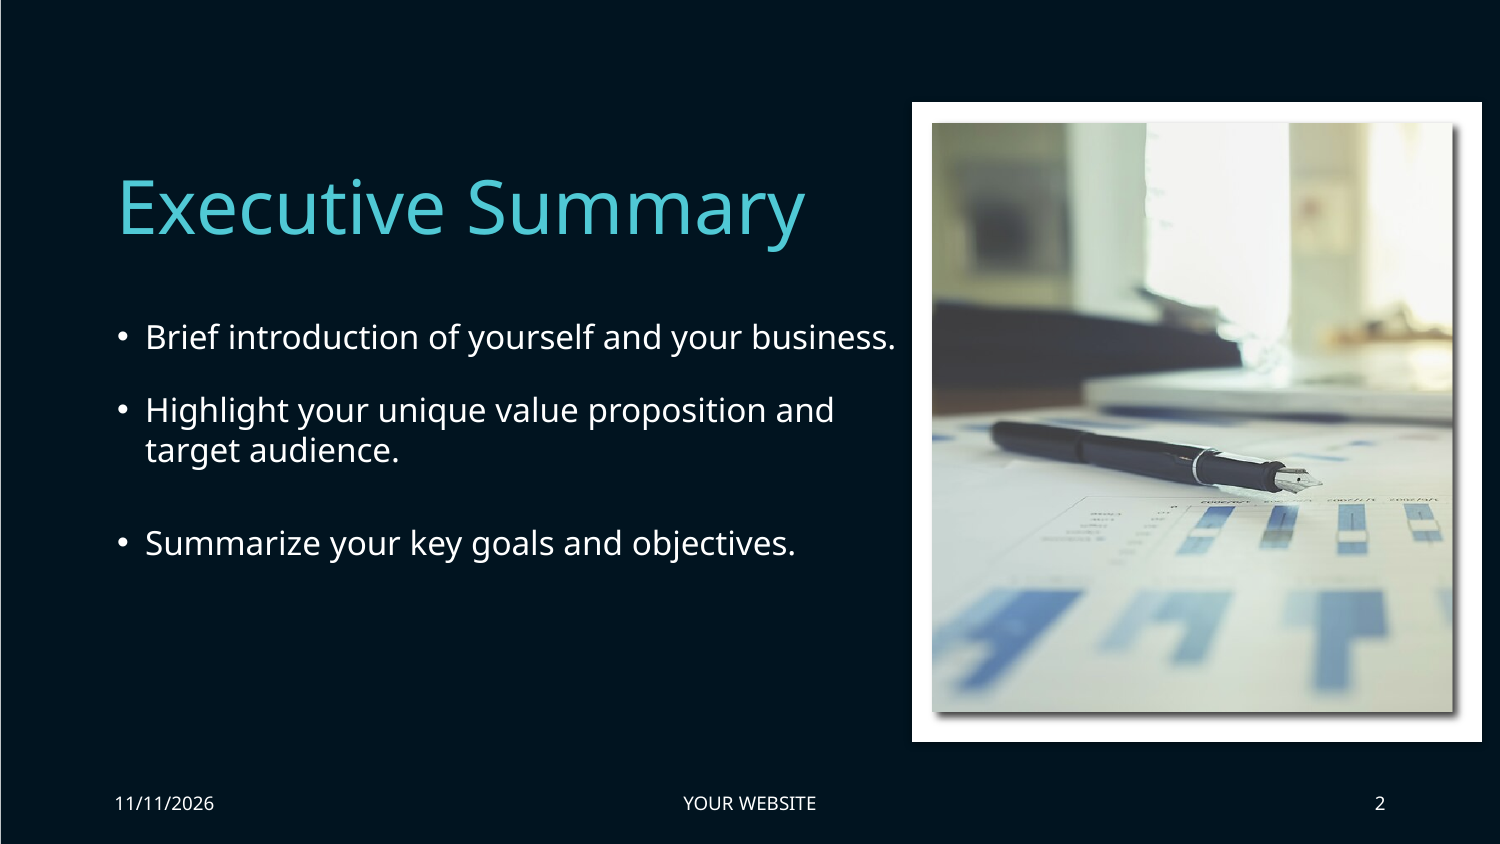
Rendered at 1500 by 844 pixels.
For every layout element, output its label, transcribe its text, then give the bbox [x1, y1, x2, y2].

picture [0, 0, 1500, 844]
subtitle Brief introduction of yourself and your business. Highlight your unique value proposition and target audience. Summarize your key goals and objectives. [104, 310, 918, 755]
footer YOUR WEBSITE [496, 782, 1004, 827]
slide_number 2 [1059, 782, 1397, 827]
title Executive Summary [104, 138, 906, 284]
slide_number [103, 782, 441, 827]
